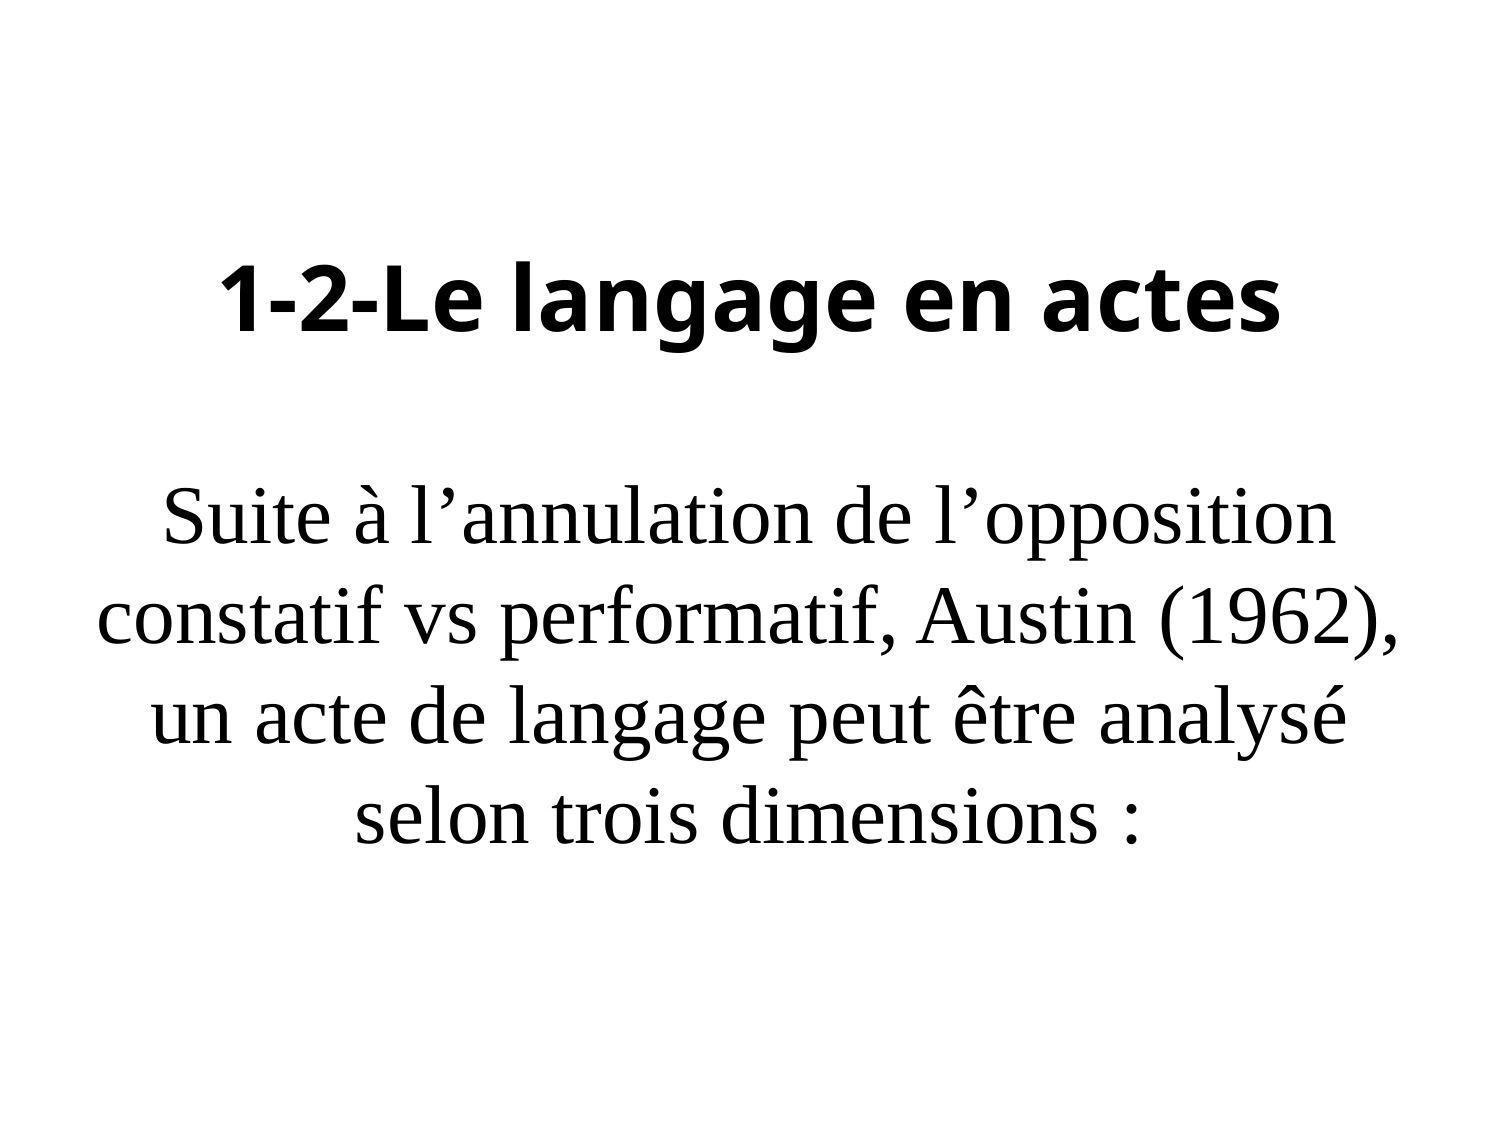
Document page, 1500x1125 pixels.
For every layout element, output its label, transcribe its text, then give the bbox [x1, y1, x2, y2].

title 1-2-Le langage en actes Suite à l’annulation de l’opposition constatif vs performatif, Austin (1962), un acte de langage peut être analysé selon trois dimensions : [75, 45, 1425, 1055]
